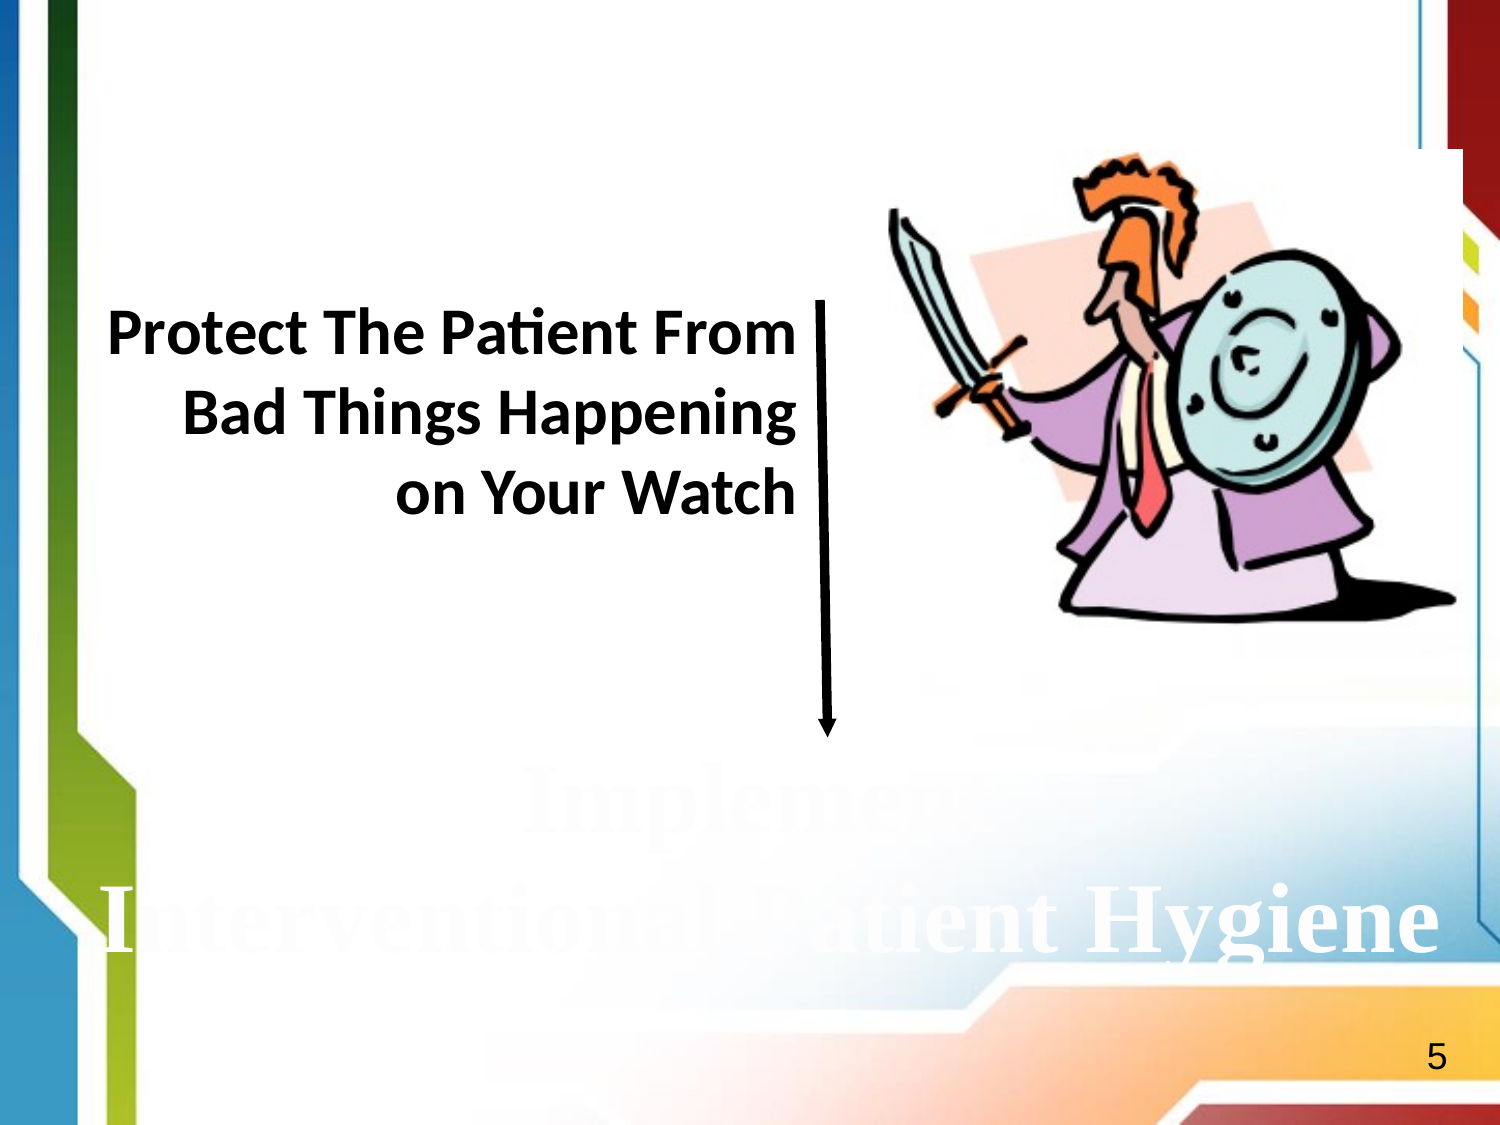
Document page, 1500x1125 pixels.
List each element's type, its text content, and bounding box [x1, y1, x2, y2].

title Protect The Patient From Bad Things Happening on Your Watch [37, 337, 813, 638]
slide_number 5 [1112, 1024, 1463, 1103]
text_box Implement Interventional Patient Hygiene [82, 724, 1460, 980]
picture [0, 0, 1500, 1125]
